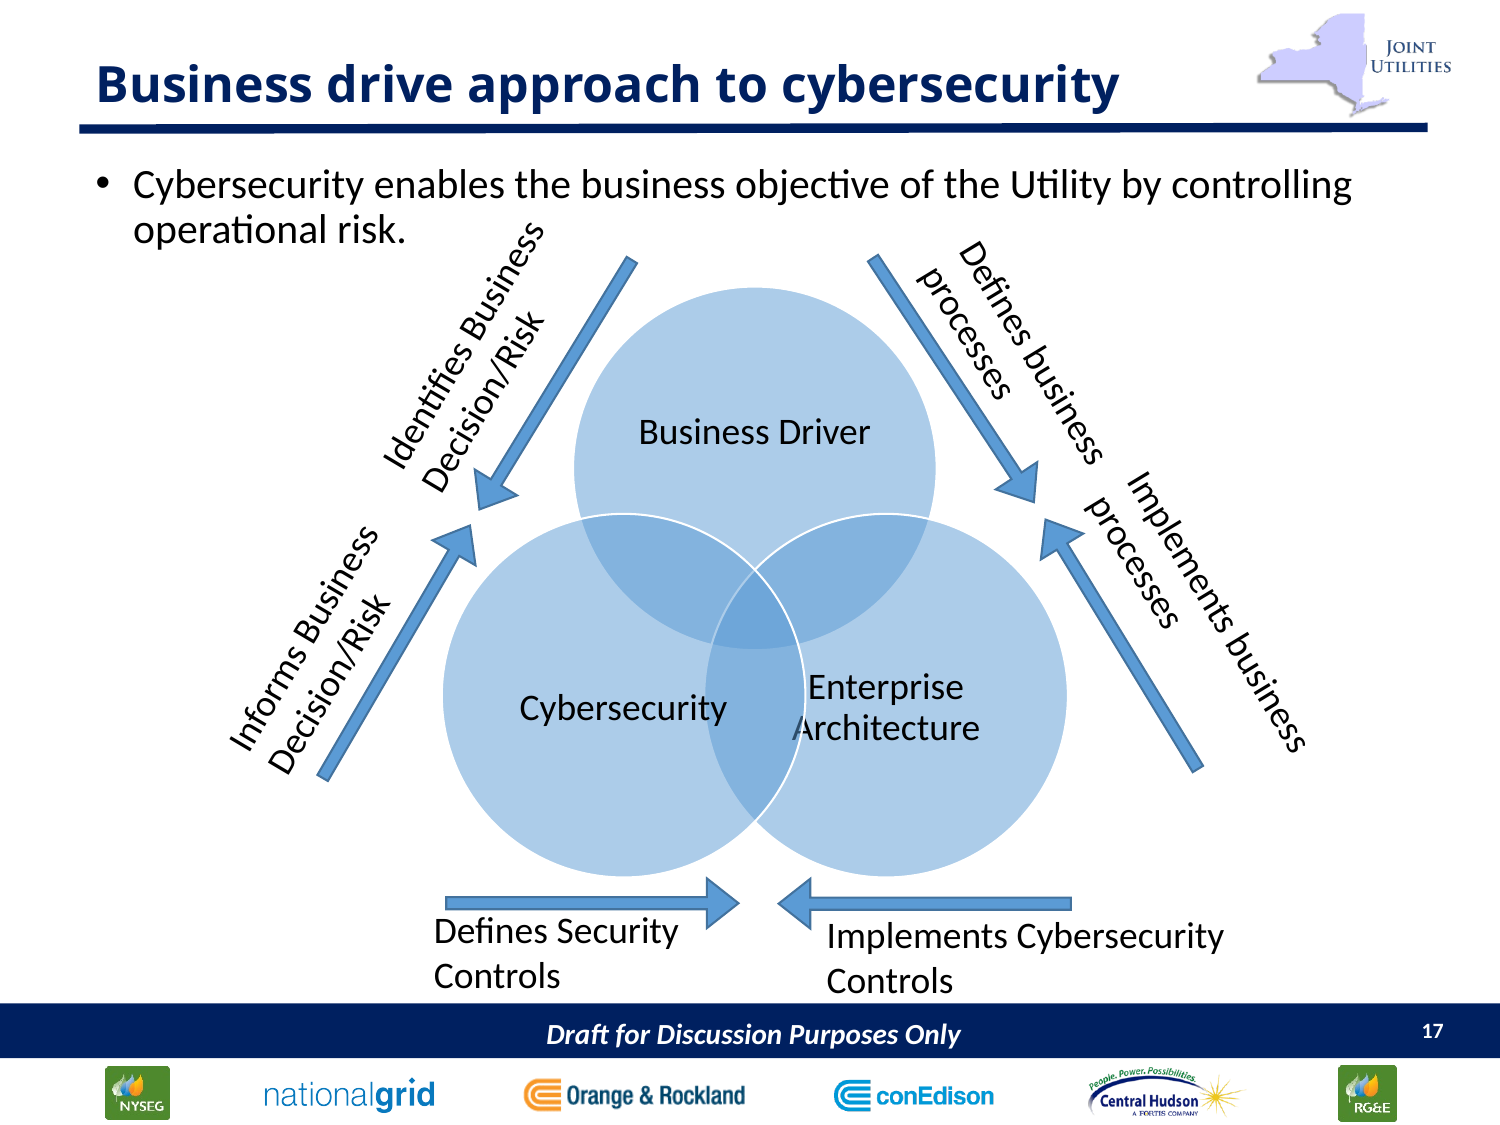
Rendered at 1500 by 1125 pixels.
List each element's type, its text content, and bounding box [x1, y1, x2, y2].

text_box Identifies Business Decision/Risk [464, 186, 610, 279]
text_box [776, 886, 1072, 931]
text_box Informs Business Decision/Risk [202, 657, 254, 775]
picture [1338, 1065, 1397, 1122]
text_box Implements Cybersecurity Controls [811, 903, 1240, 1008]
picture [520, 1074, 749, 1116]
picture [1086, 1065, 1247, 1120]
text_box Defines business processes [899, 215, 1028, 279]
text_box [866, 253, 896, 279]
picture [262, 1074, 437, 1116]
text_box Cybersecurity enables the business objective of the Utility by controlling operational risk. [80, 155, 1480, 261]
text_box Implements business processes [1255, 608, 1343, 806]
text_box [611, 255, 639, 279]
text_box [445, 886, 741, 931]
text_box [254, 279, 1255, 886]
title Business drive approach to cybersecurity [80, 35, 1429, 137]
picture [105, 1066, 170, 1120]
text_box Defines Security Controls [419, 898, 703, 1004]
picture [832, 1078, 994, 1112]
picture [1252, 10, 1461, 122]
